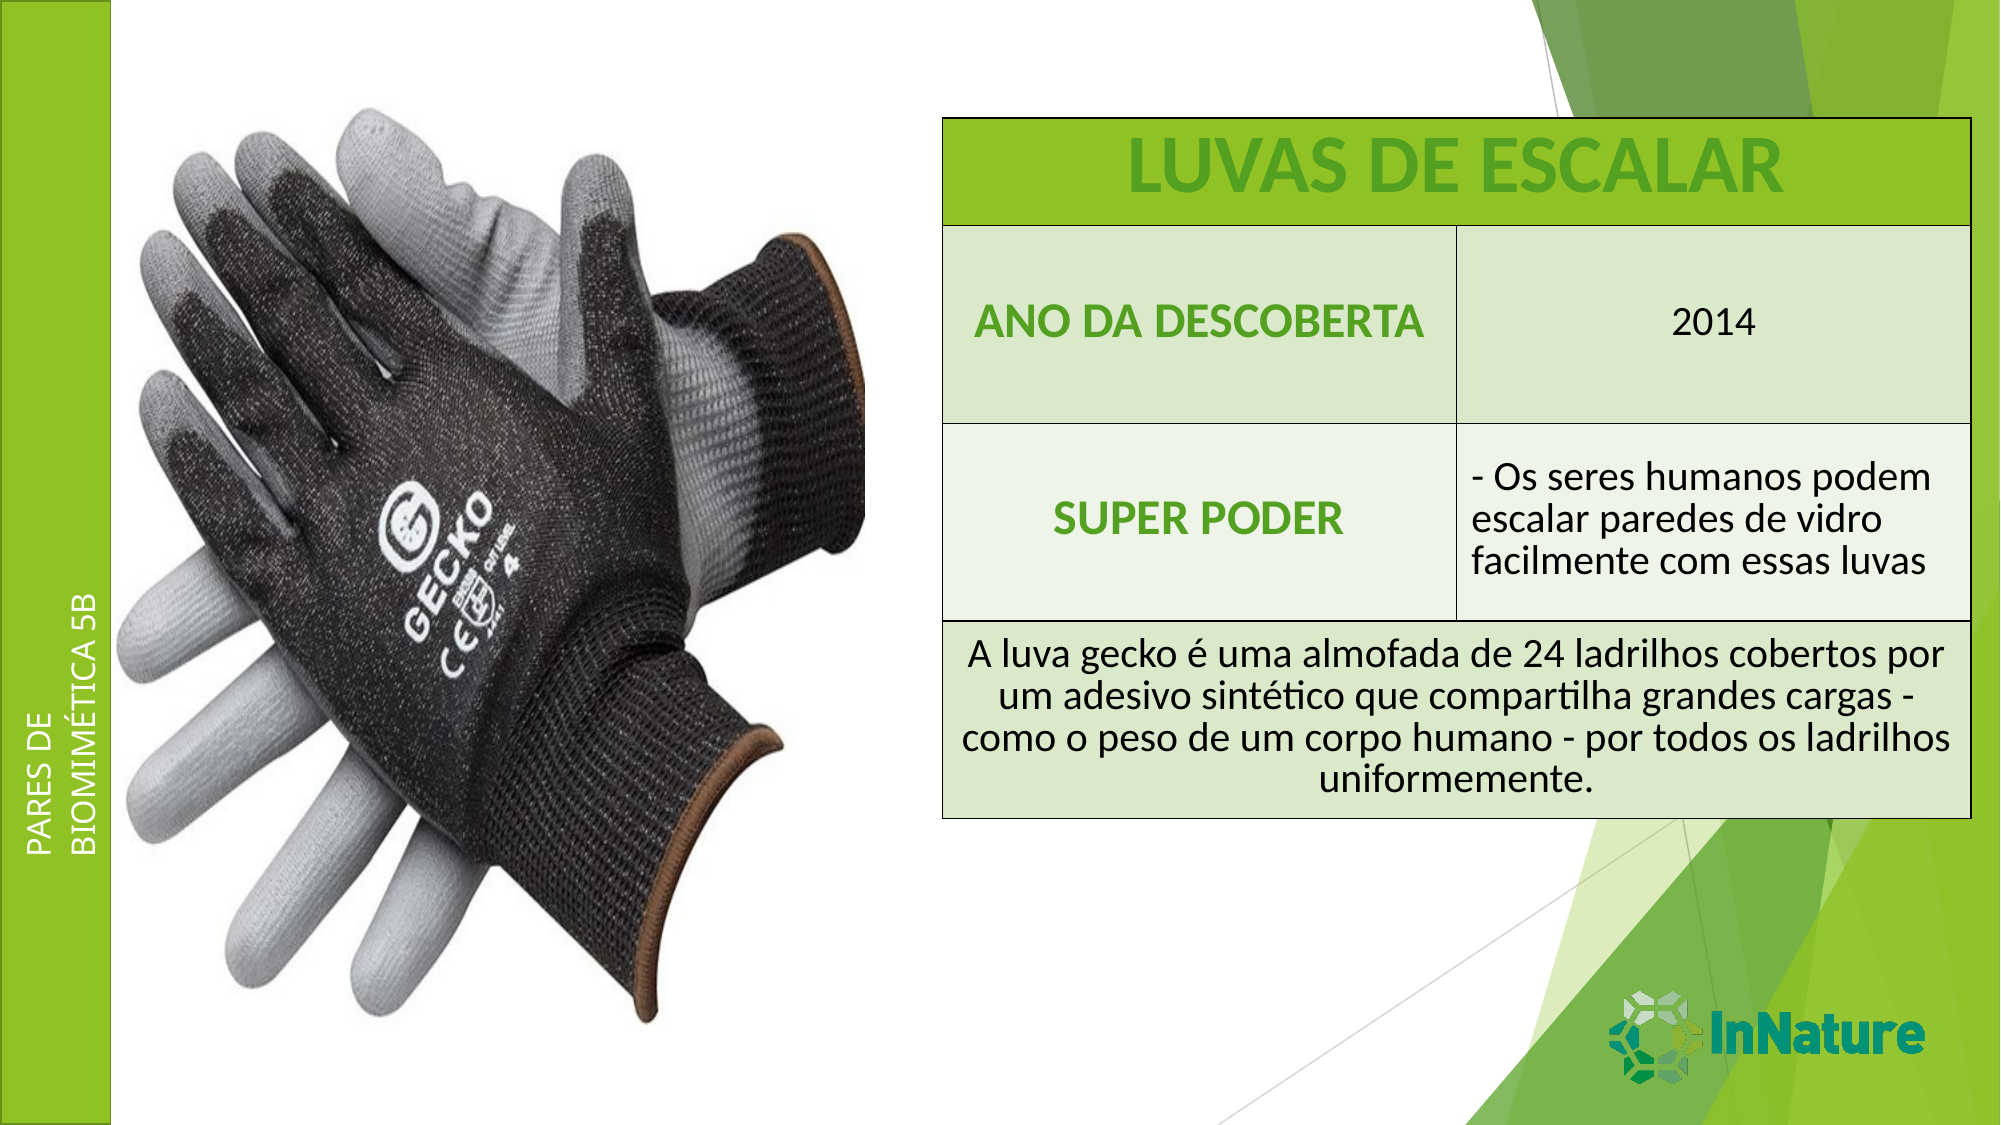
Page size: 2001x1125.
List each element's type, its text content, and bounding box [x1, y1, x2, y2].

table_header LUVAS DE ESCALAR [943, 119, 1970, 225]
picture [1609, 990, 1925, 1084]
picture [111, 0, 866, 1125]
list [1050, 626, 1925, 920]
text_box PARES DE BIOMIMÉTICA 5B [8, 472, 106, 873]
table_cell 2014 [1457, 226, 1970, 423]
table_cell ANO DA DESCOBERTA [943, 226, 1456, 423]
table_cell SUPER PODER [943, 424, 1456, 620]
table_cell - Os seres humanos podem escalar paredes de vidro facilmente com essas luvas [1457, 424, 1970, 620]
text_box [0, 0, 109, 1125]
table_cell A luva gecko é uma almofada de 24 ladrilhos cobertos por um adesivo sintético que compartilha grandes cargas - como o peso de um corpo humano - por todos os ladrilhos uniformemente. [943, 622, 1970, 818]
